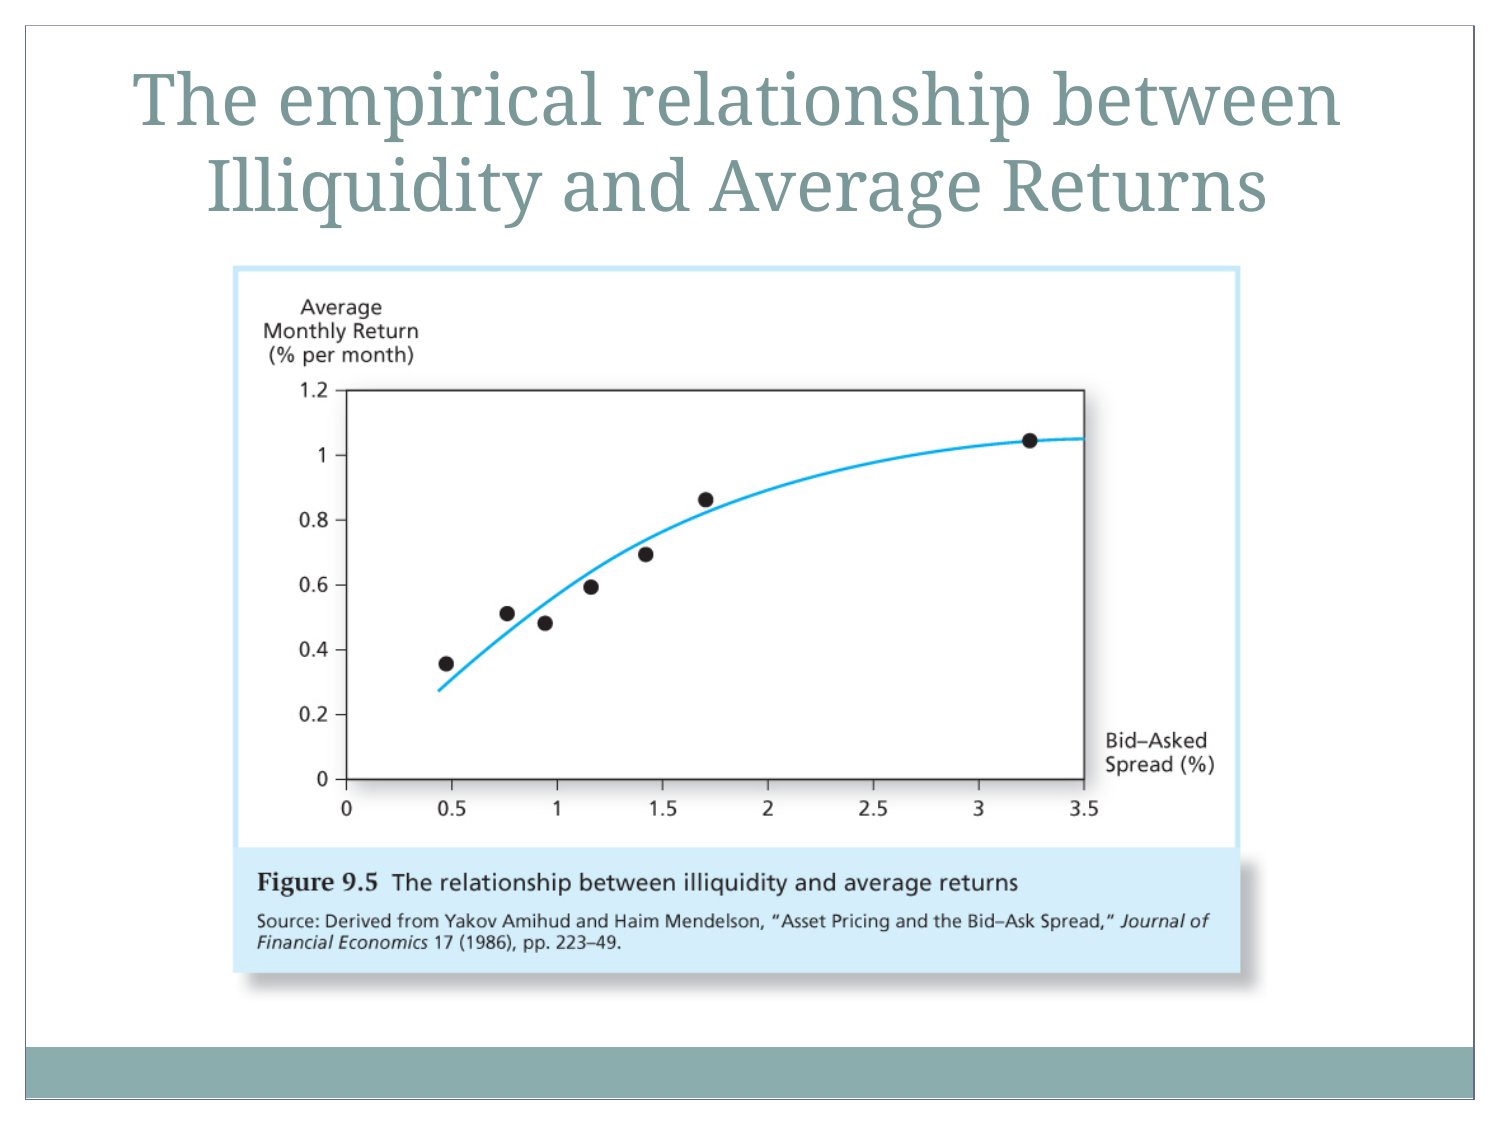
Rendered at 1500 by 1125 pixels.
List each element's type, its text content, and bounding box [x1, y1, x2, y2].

title The empirical relationship between Illiquidity and Average Returns [62, 45, 1413, 233]
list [229, 262, 1271, 1005]
